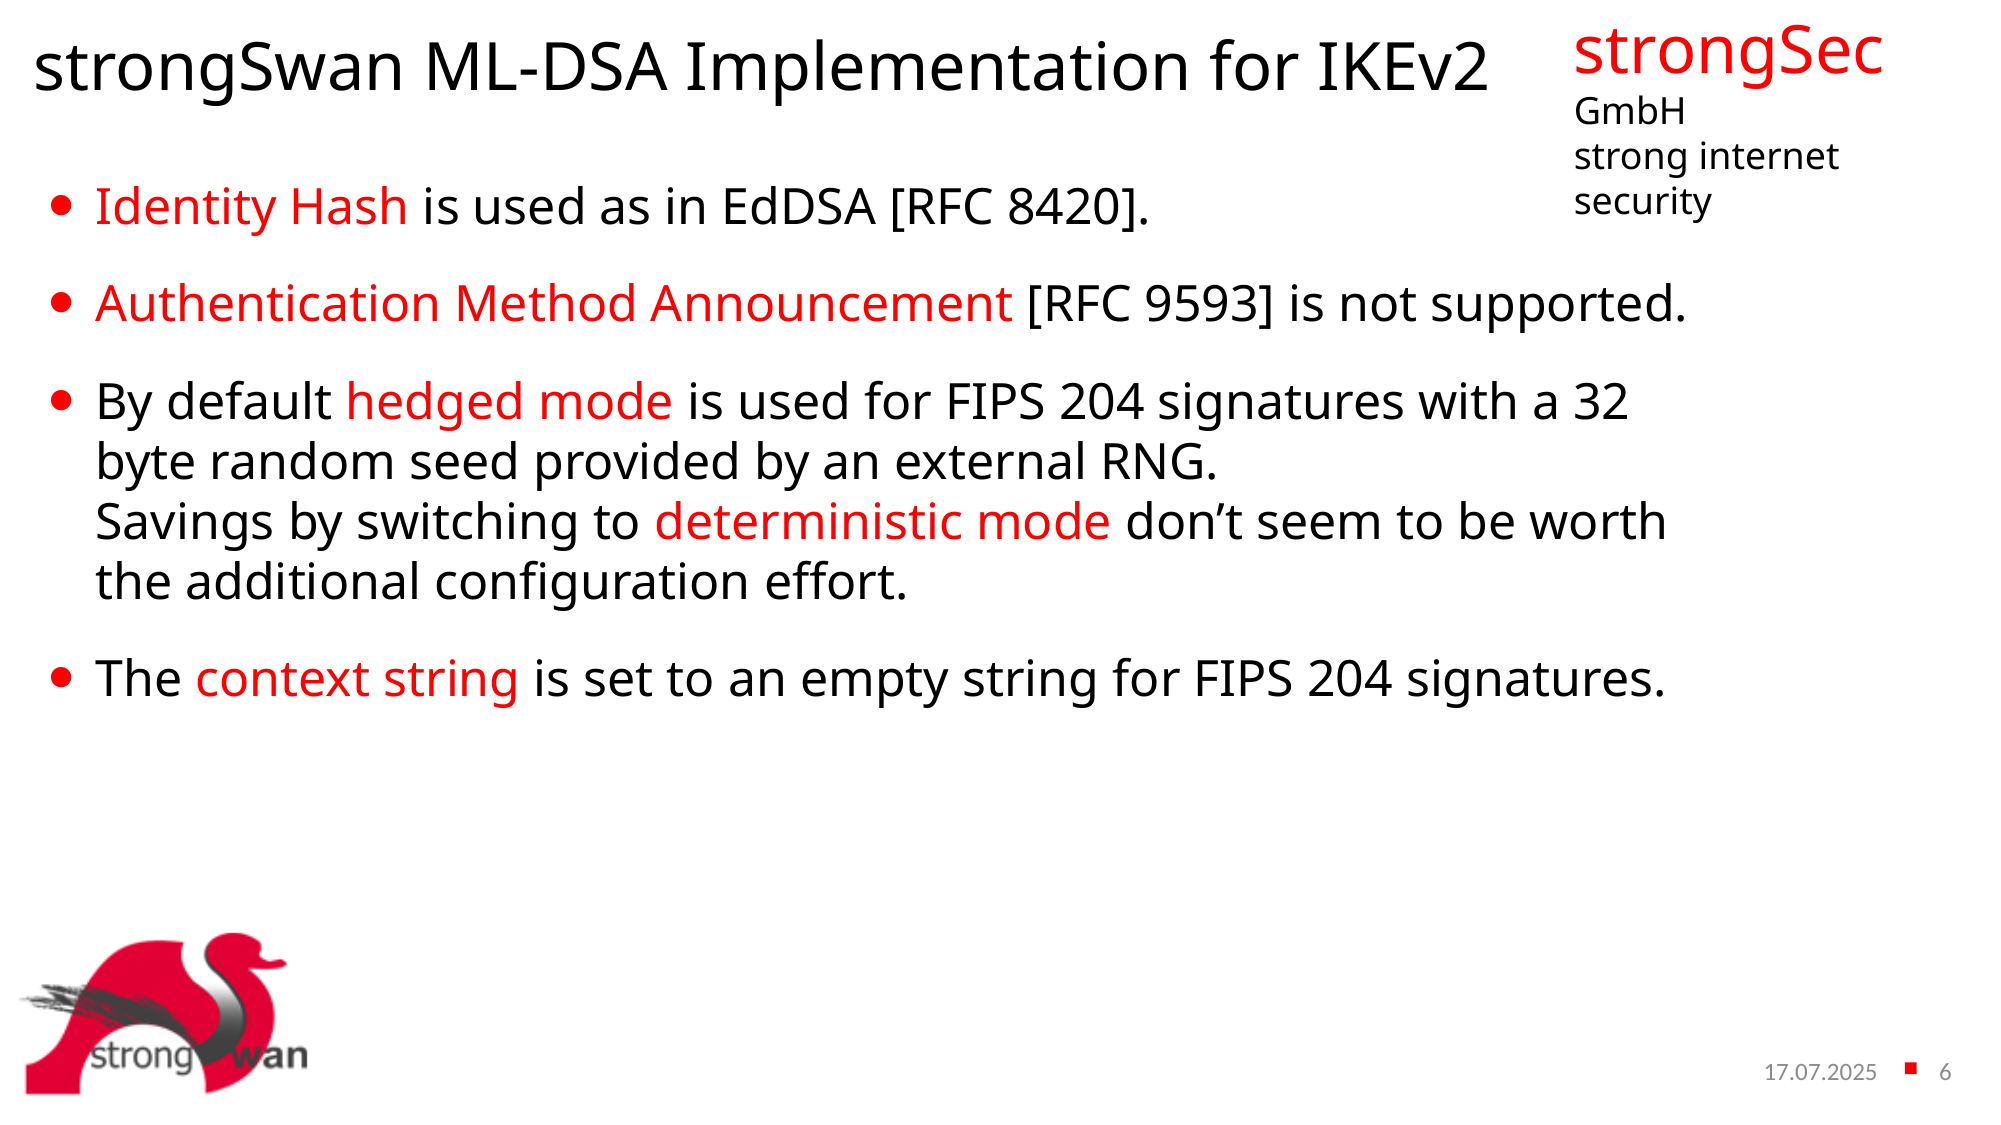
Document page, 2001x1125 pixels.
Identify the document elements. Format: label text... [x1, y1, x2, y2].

picture [0, 912, 325, 1125]
slide_number 6 [1910, 1040, 1967, 1101]
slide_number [1748, 1040, 1900, 1101]
title strongSwan ML-DSA Implementation for IKEv2 [18, 0, 1558, 144]
text_box strongSec GmbH strong internet security [1558, 0, 2000, 230]
text_box [1904, 1062, 1917, 1075]
text_box Identity Hash is used as in EdDSA [RFC 8420]. Authentication Method Announcement [RFC 9593] is not supported. By default hedged mode is used for FIPS 204 signatures with a 32 byte random seed provided by an external RNG. Savings by switching to deterministic mode don’t seem to be worth the additional configuration effort. The context string is set to an empty string for FIPS 204 signatures. [33, 167, 1749, 715]
